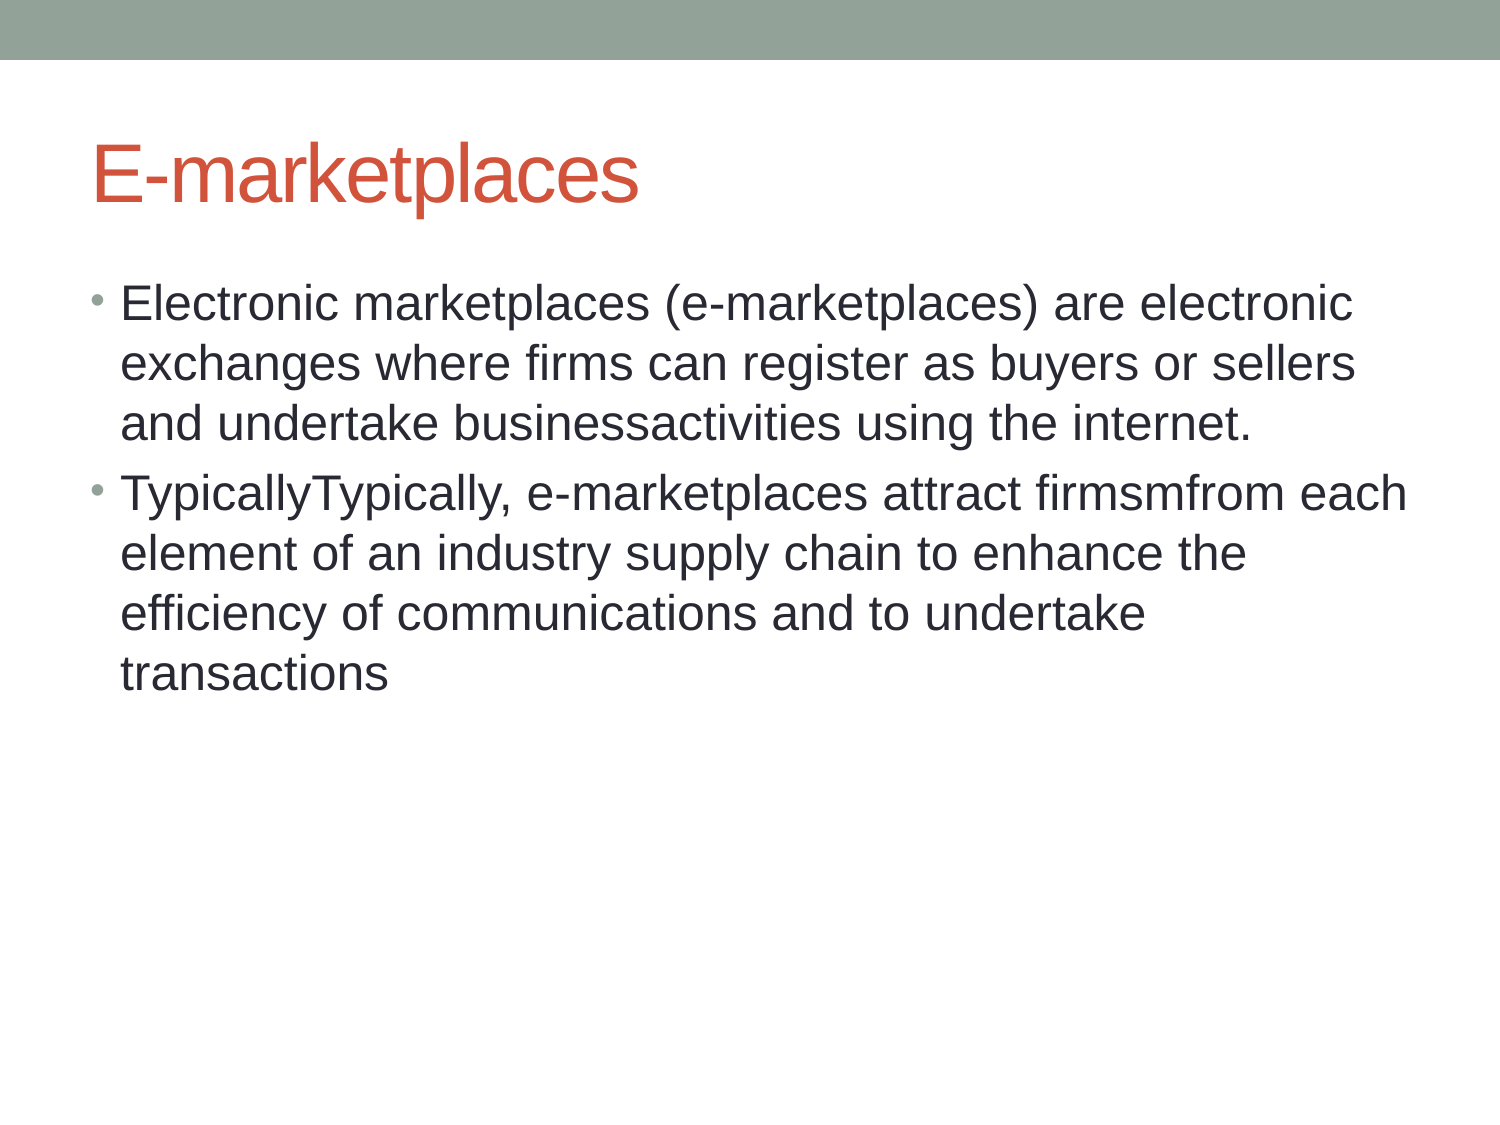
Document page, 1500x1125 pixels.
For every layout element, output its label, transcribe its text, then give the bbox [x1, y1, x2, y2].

list Electronic marketplaces (e-marketplaces) are electronic exchanges where firms can register as buyers or sellers and undertake businessactivities using the internet. TypicallyTypically, e-marketplaces attract firmsmfrom each element of an industry supply chain to enhance the efficiency of communications and to undertake transactions [75, 262, 1425, 1063]
title E-marketplacesE-marketplaces [75, 87, 1425, 250]
